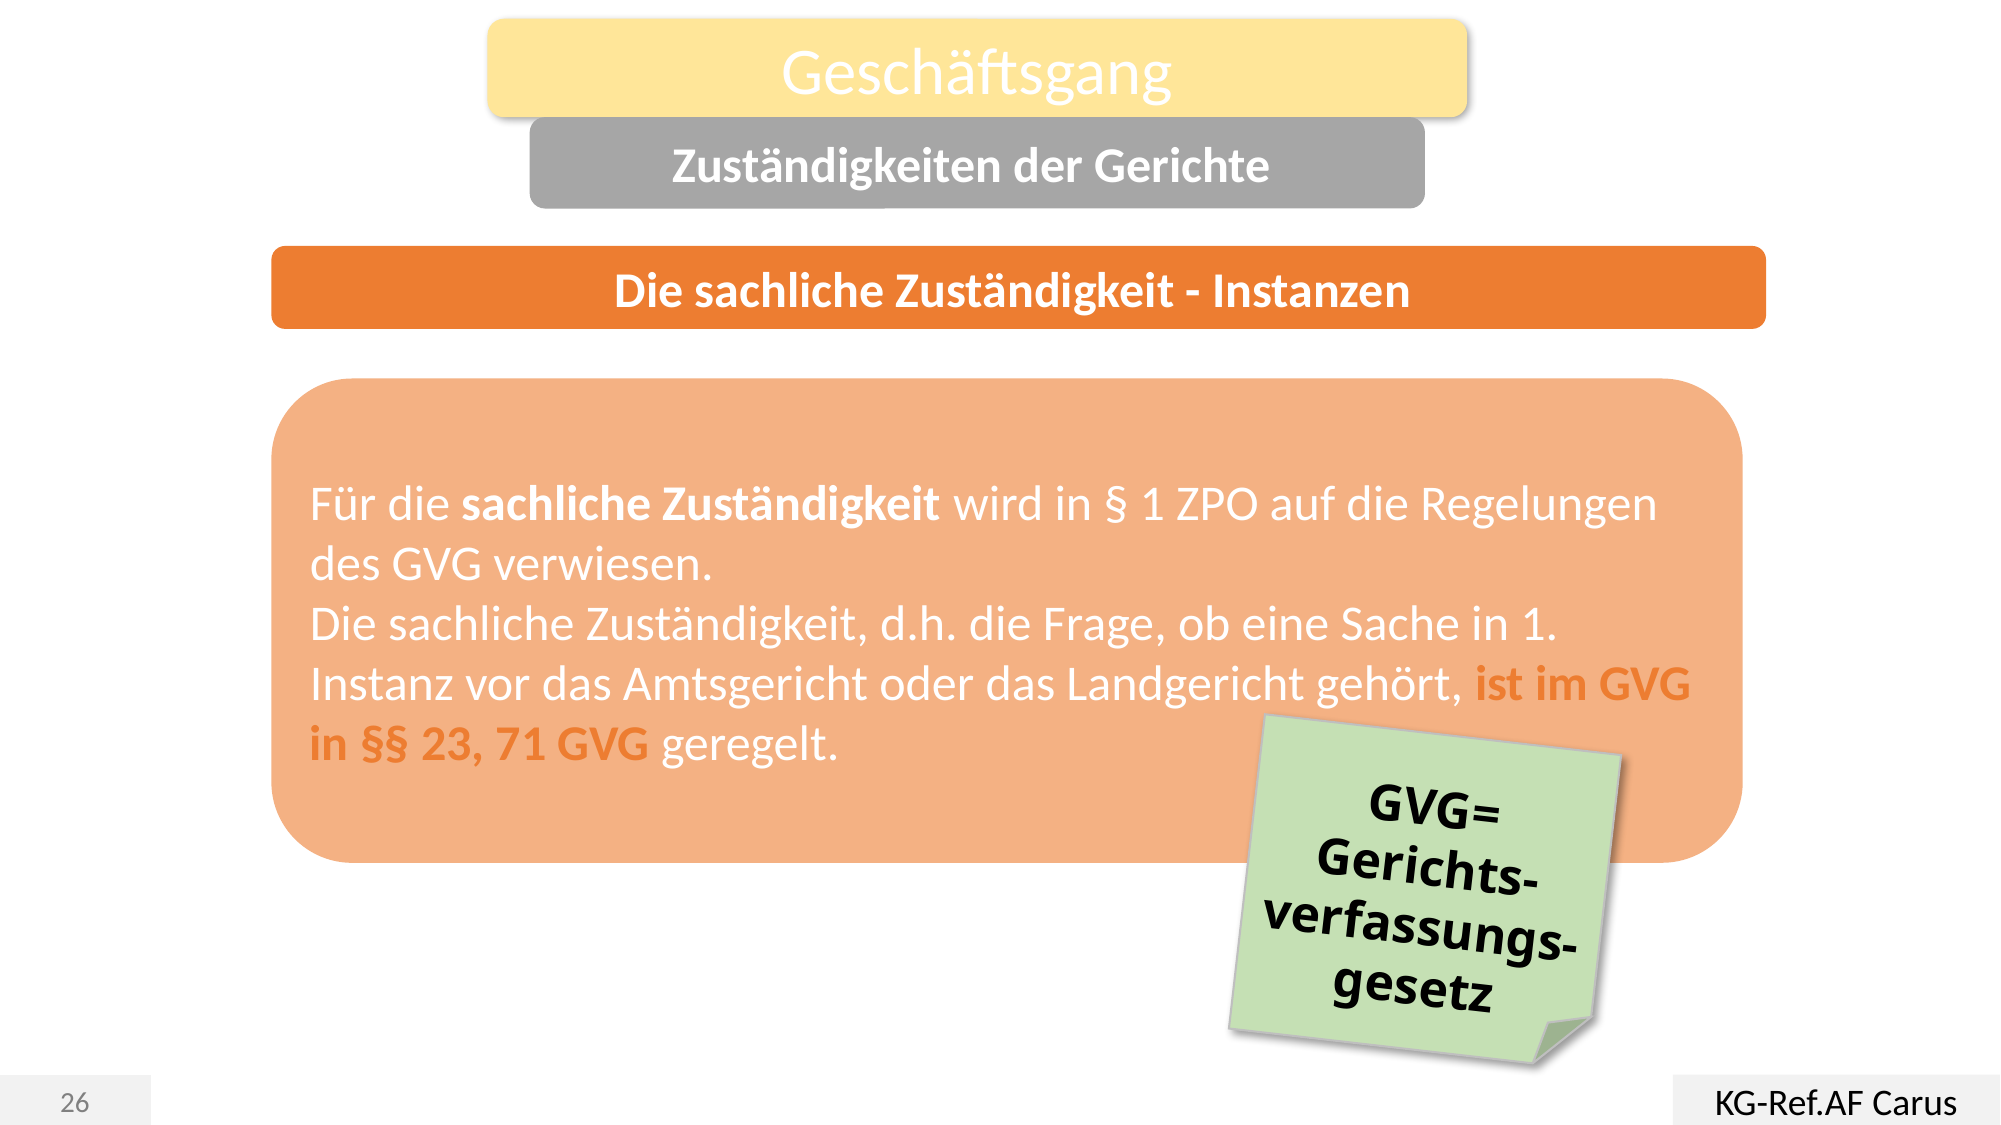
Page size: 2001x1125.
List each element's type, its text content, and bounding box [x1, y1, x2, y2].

text_box Für die sachliche Zuständigkeit wird in § 1 ZPO auf die Regelungen des GVG verwiesen. Die sachliche Zuständigkeit, d.h. die Frage, ob eine Sache in 1. Instanz vor das Amtsgericht oder das Landgericht gehört, ist im GVG in §§ 23, 71 GVG geregelt. [270, 377, 1744, 864]
text_box Zuständigkeiten der Gerichte [528, 116, 1427, 210]
text_box Geschäftsgang [486, 17, 1469, 119]
text_box Die sachliche Zuständigkeit - Instanzen [270, 244, 1768, 330]
text_box 26 [0, 1075, 151, 1125]
text_box GVG= Gerichts-verfassungs-gesetz [1227, 713, 1623, 1065]
text_box KG-Ref.AF Carus [1672, 1074, 2000, 1125]
